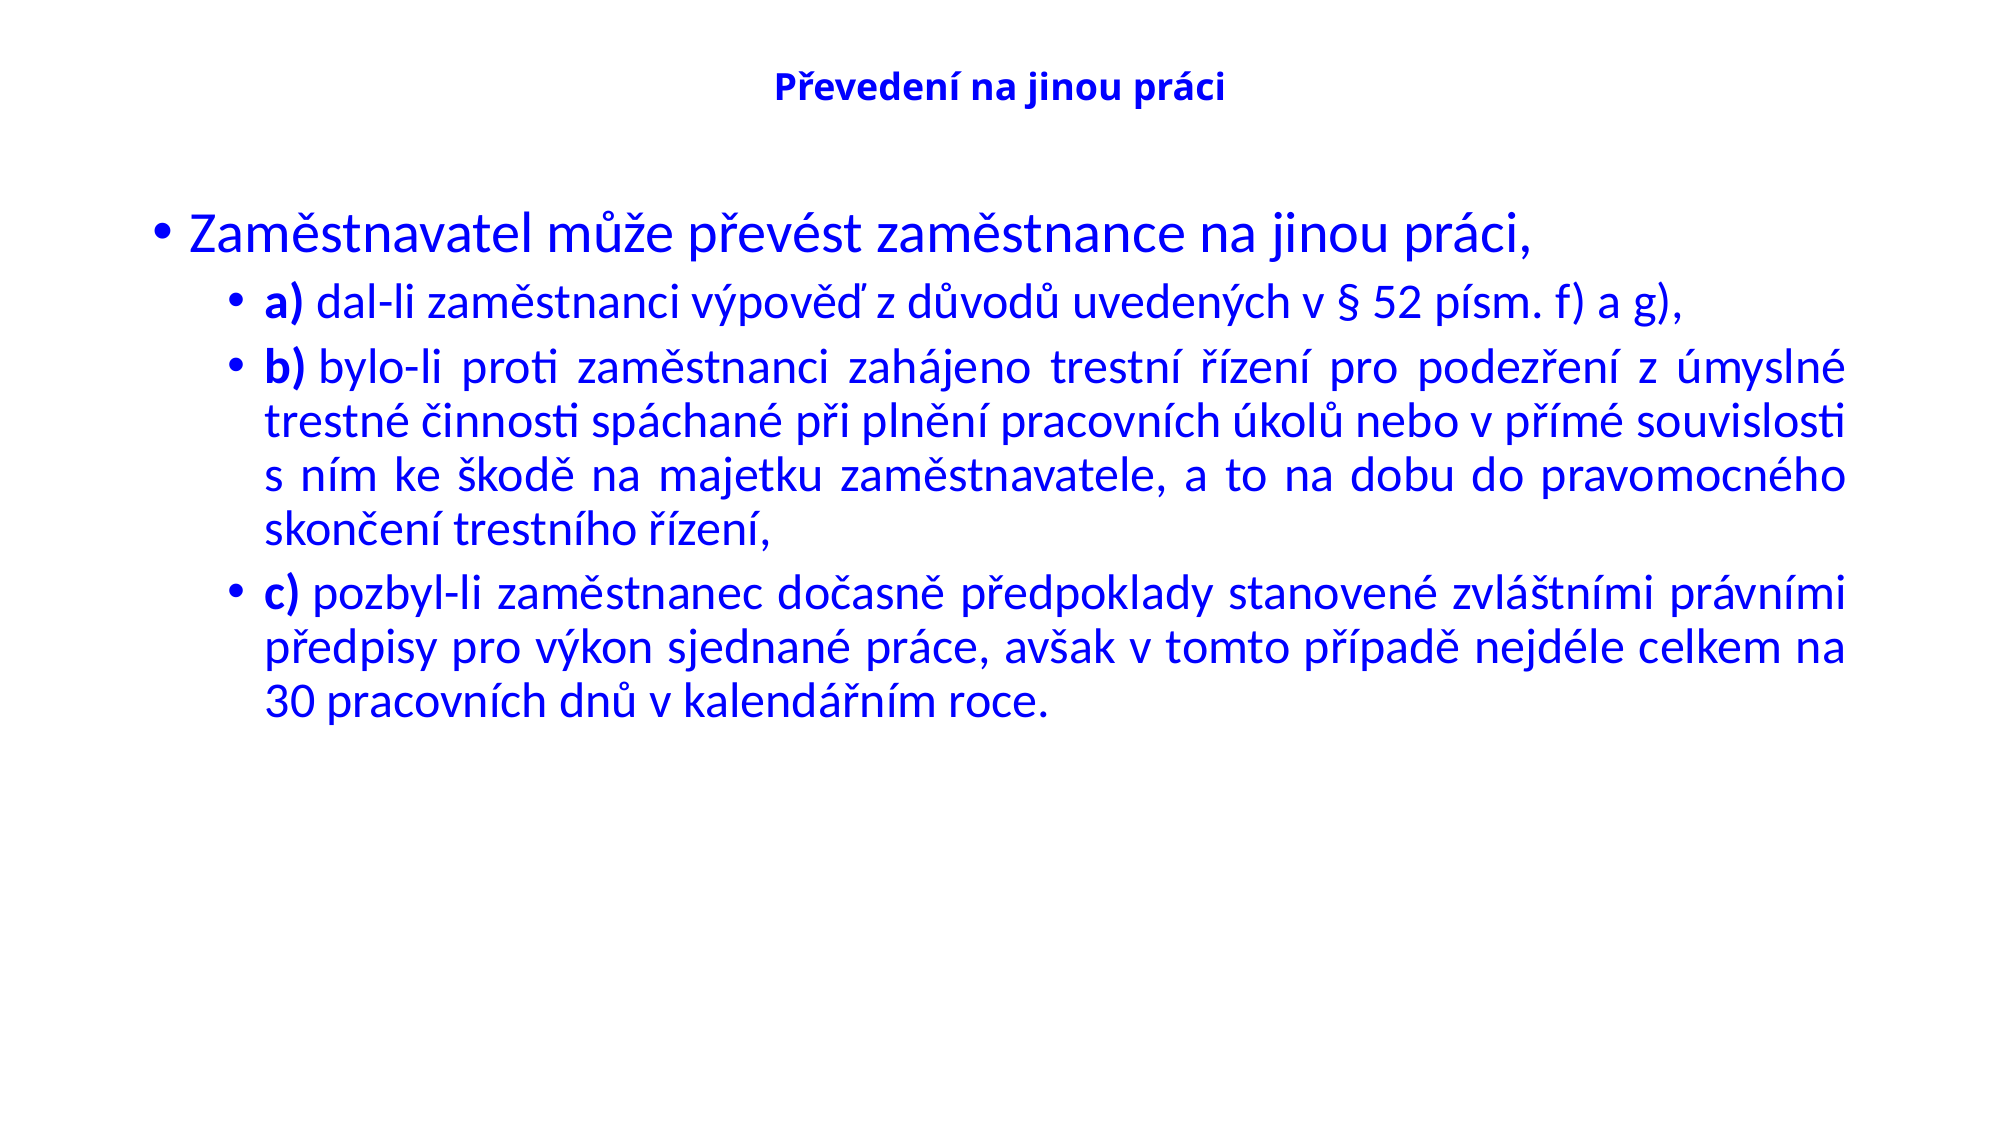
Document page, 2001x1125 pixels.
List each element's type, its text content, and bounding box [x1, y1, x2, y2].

list Zaměstnavatel může převést zaměstnance na jinou práci, a) dal-li zaměstnanci výpověď z důvodů uvedených v § 52 písm. f) a g), b) bylo-li proti zaměstnanci zahájeno trestní řízení pro podezření z úmyslné trestné činnosti spáchané při plnění pracovních úkolů nebo v přímé souvislosti s ním ke škodě na majetku zaměstnavatele, a to na dobu do pravomocného skončení trestního řízení, c) pozbyl-li zaměstnanec dočasně předpoklady stanovené zvláštními právními předpisy pro výkon sjednané práce, avšak v tomto případě nejdéle celkem na 30 pracovních dnů v kalendářním roce. [137, 194, 1863, 1014]
title Převedení na jinou práci [137, 59, 1863, 162]
